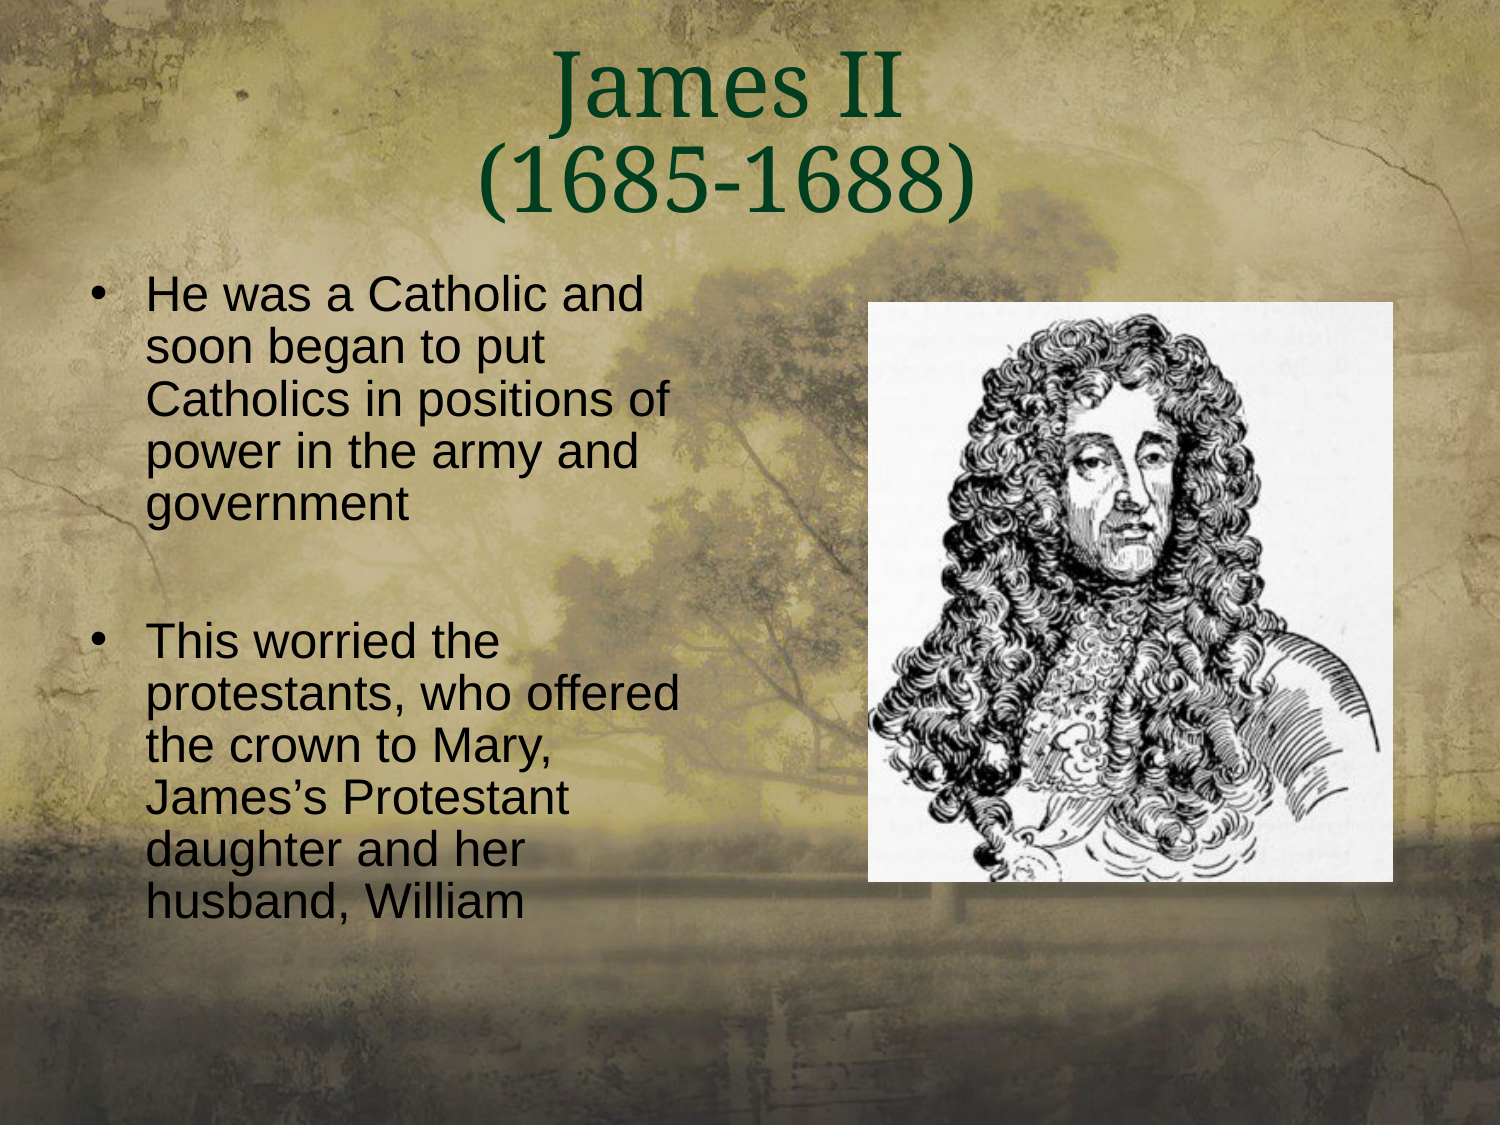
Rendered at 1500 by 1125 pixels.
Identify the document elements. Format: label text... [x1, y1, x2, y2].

title James II (1685-1688) [53, 19, 1403, 254]
list He was a Catholic and soon began to put Catholics in positions of power in the army and government This worried the protestants, who offered the crown to Mary, James’s Protestant daughter and her husband, William [75, 262, 738, 1005]
picture [0, 0, 1500, 1125]
